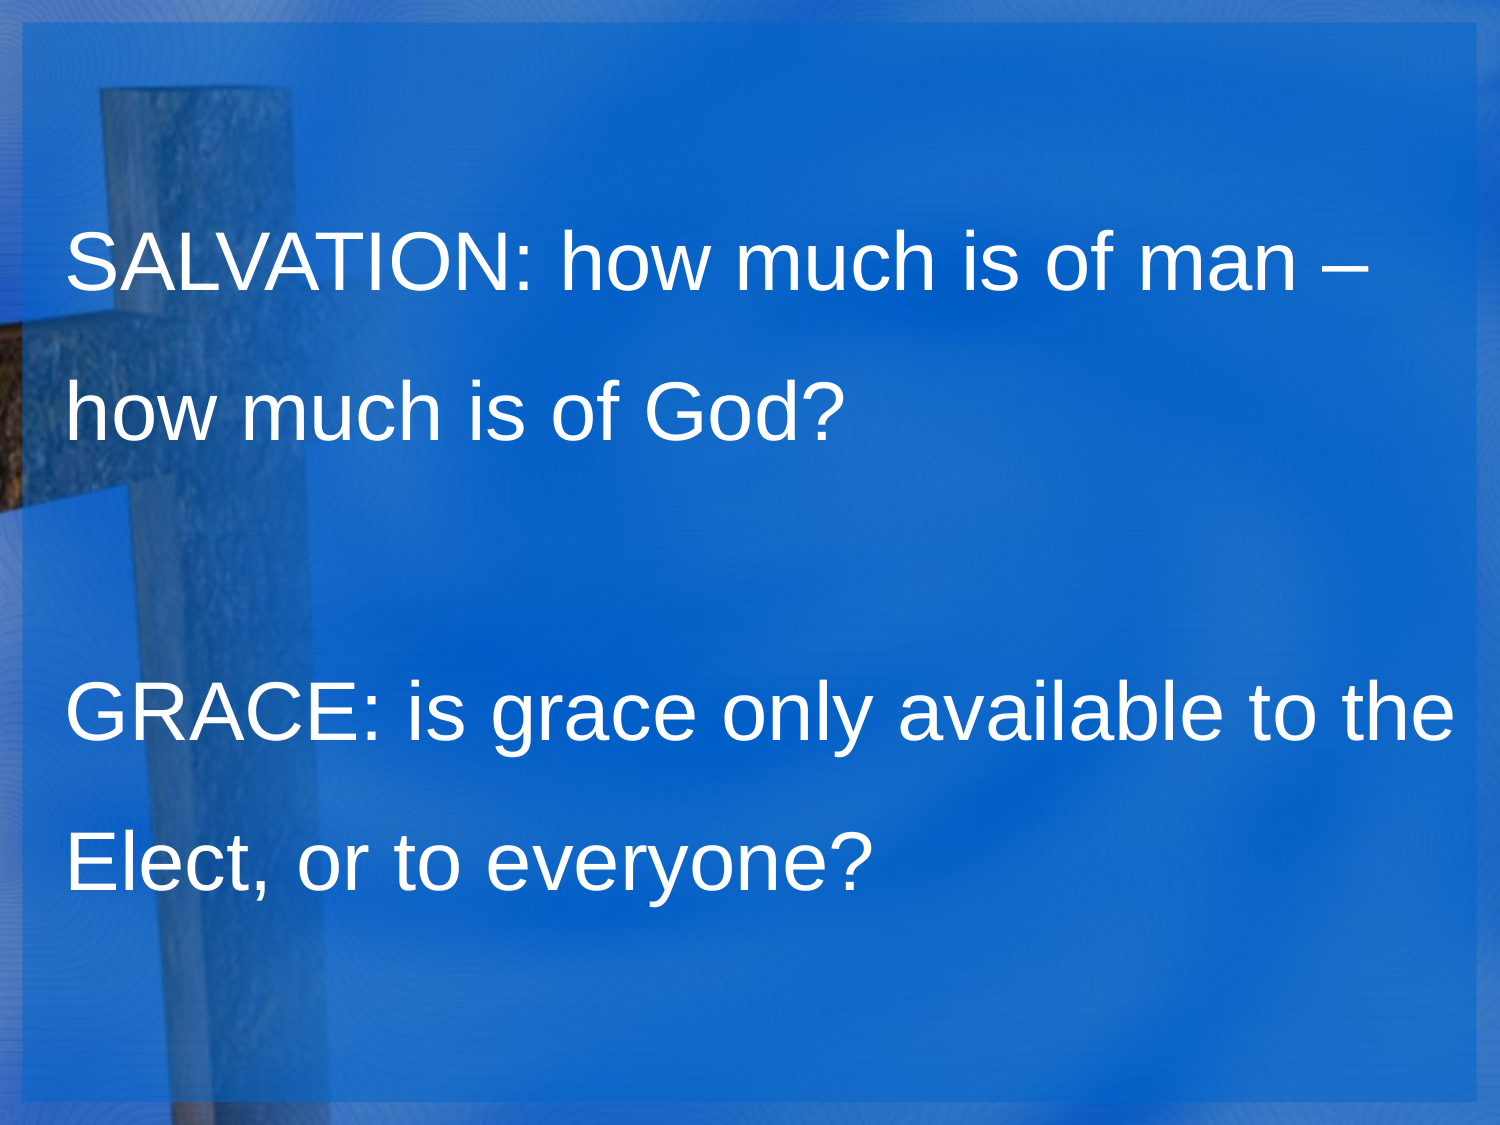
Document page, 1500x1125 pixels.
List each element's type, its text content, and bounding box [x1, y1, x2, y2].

picture [0, 0, 1500, 1125]
text_box SALVATION: how much is of man – how much is of God? GRACE: is grace only available to the Elect, or to everyone? [50, 149, 1500, 915]
